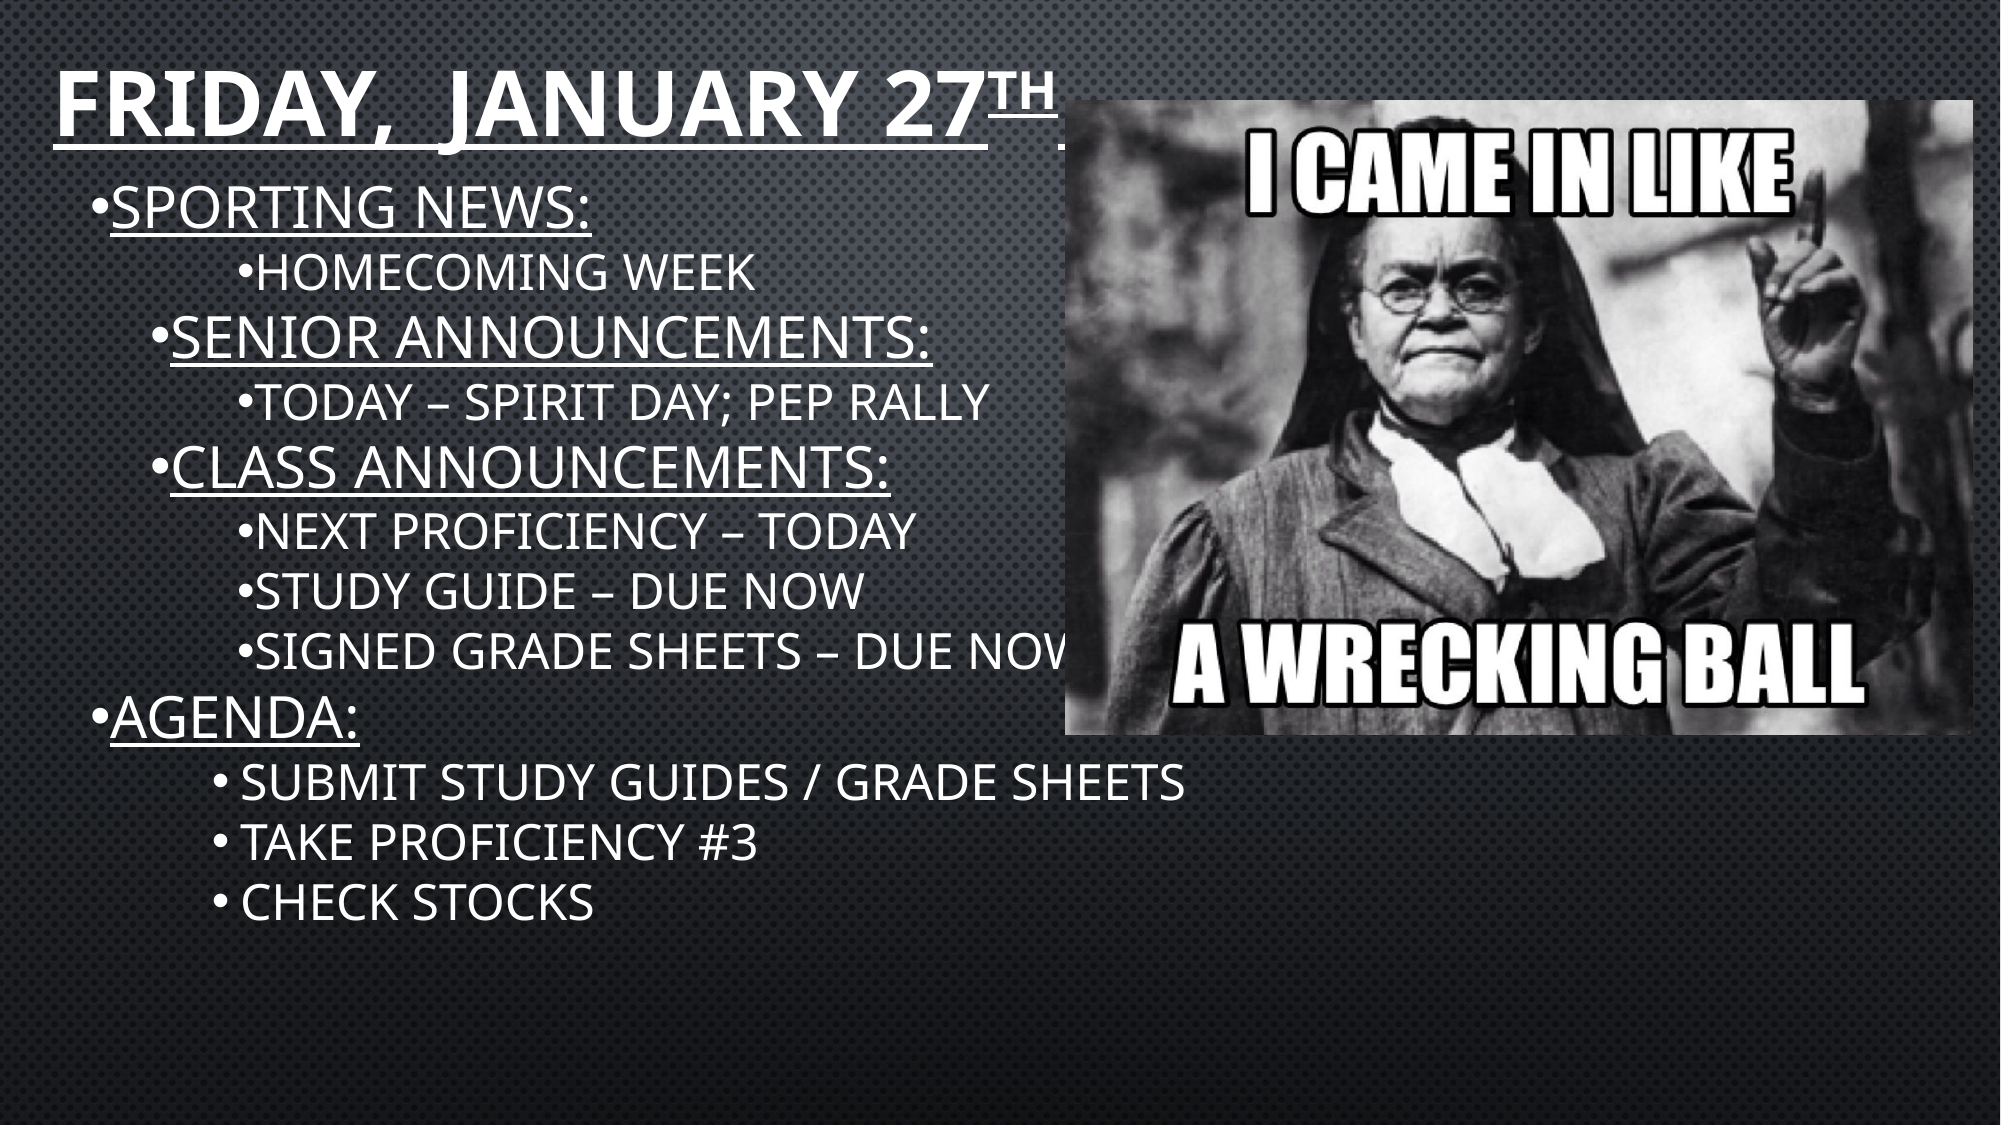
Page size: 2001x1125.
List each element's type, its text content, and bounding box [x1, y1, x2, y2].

list Sporting News: Homecoming Week Senior Announcements: Today – Spirit Day; Pep Rally Class Announcements: Next Proficiency – Today Study Guide – due NOW Signed Grade Sheets – Due NOW Agenda: Submit Study Guides / Grade Sheets Take Proficiency #3 Check Stocks [75, 162, 1328, 1064]
picture [1065, 100, 1973, 736]
title Friday, January 27th [37, 38, 1711, 163]
